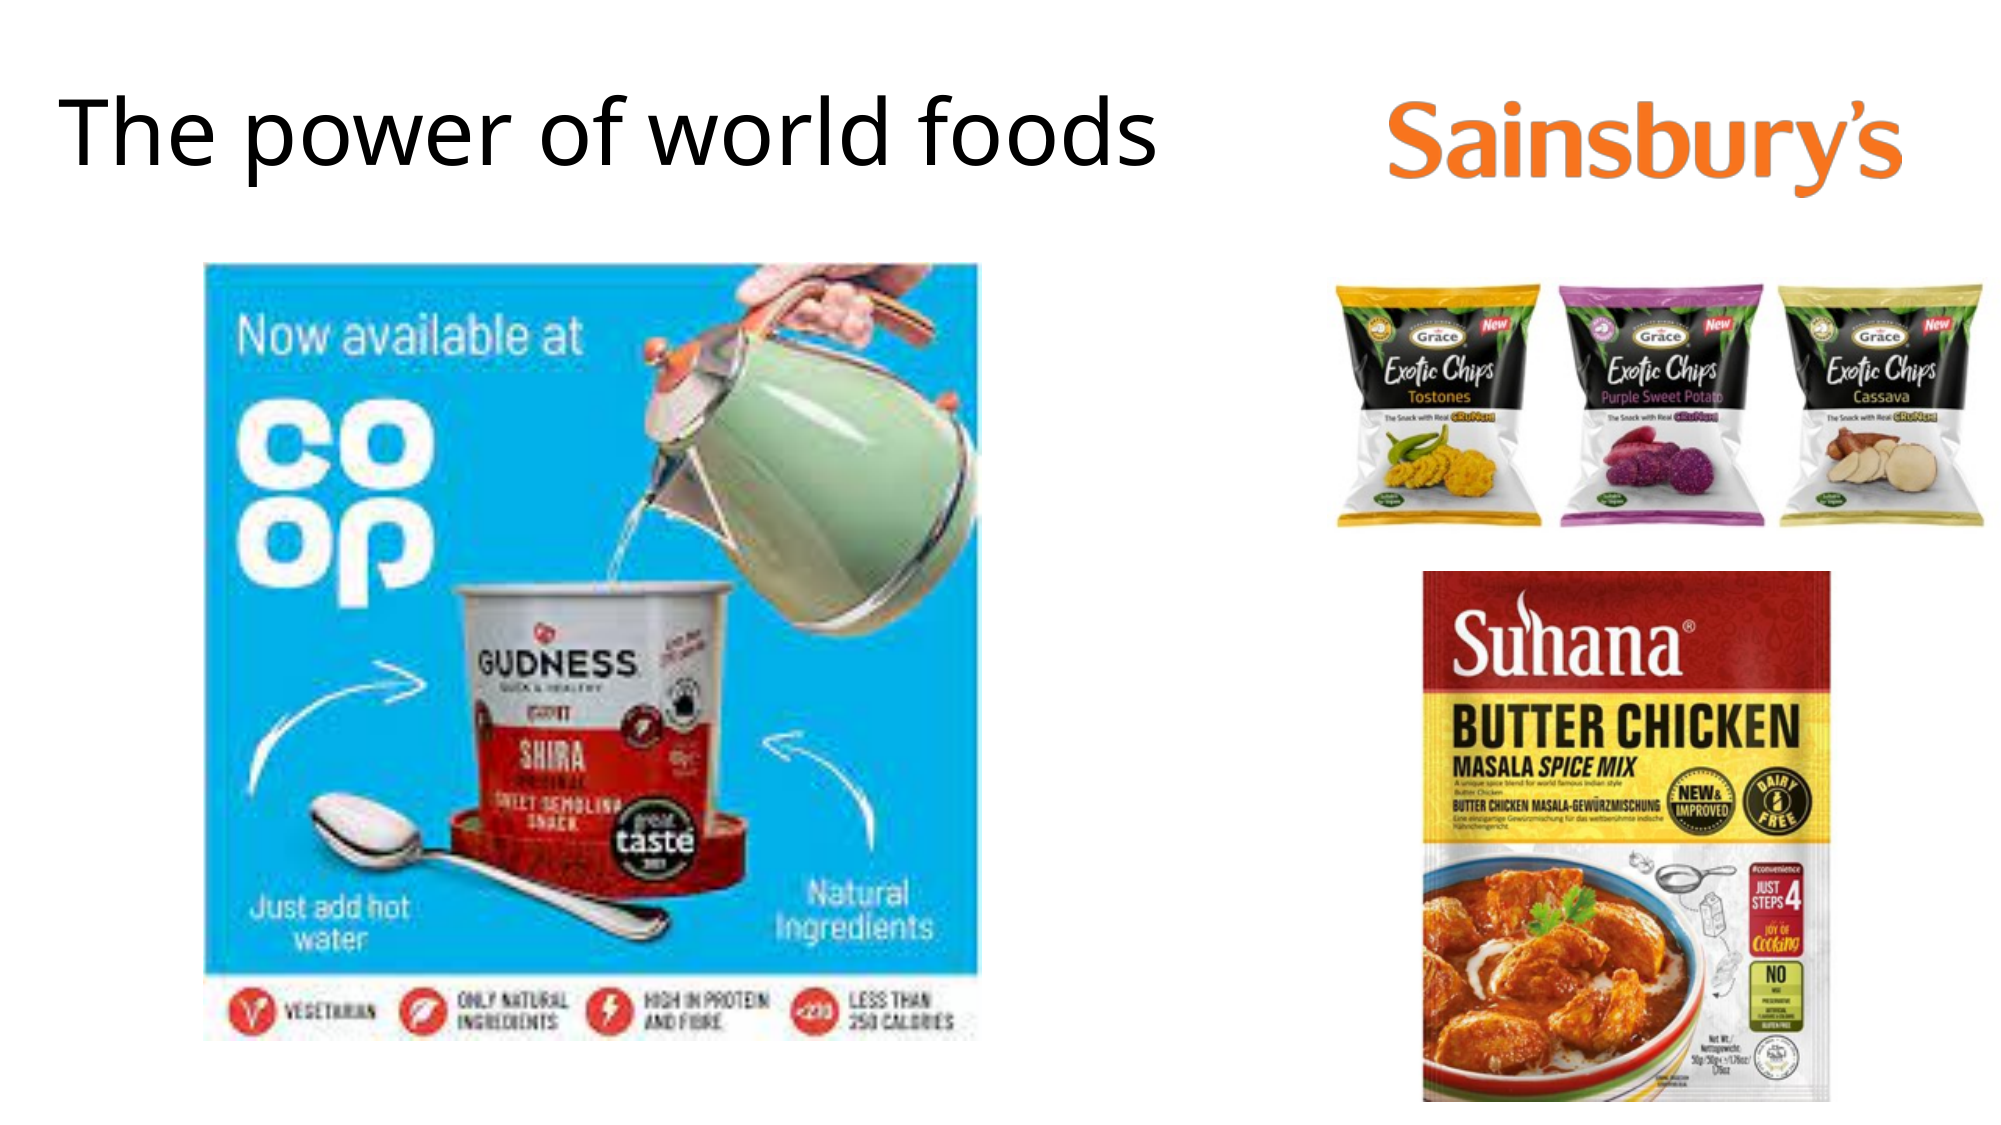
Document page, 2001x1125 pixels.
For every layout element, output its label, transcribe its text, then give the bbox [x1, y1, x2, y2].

picture [1389, 571, 2000, 1103]
title The power of world foods [43, 27, 1769, 245]
picture [1327, 277, 2000, 537]
picture [1389, 100, 1902, 198]
picture [203, 262, 982, 1041]
